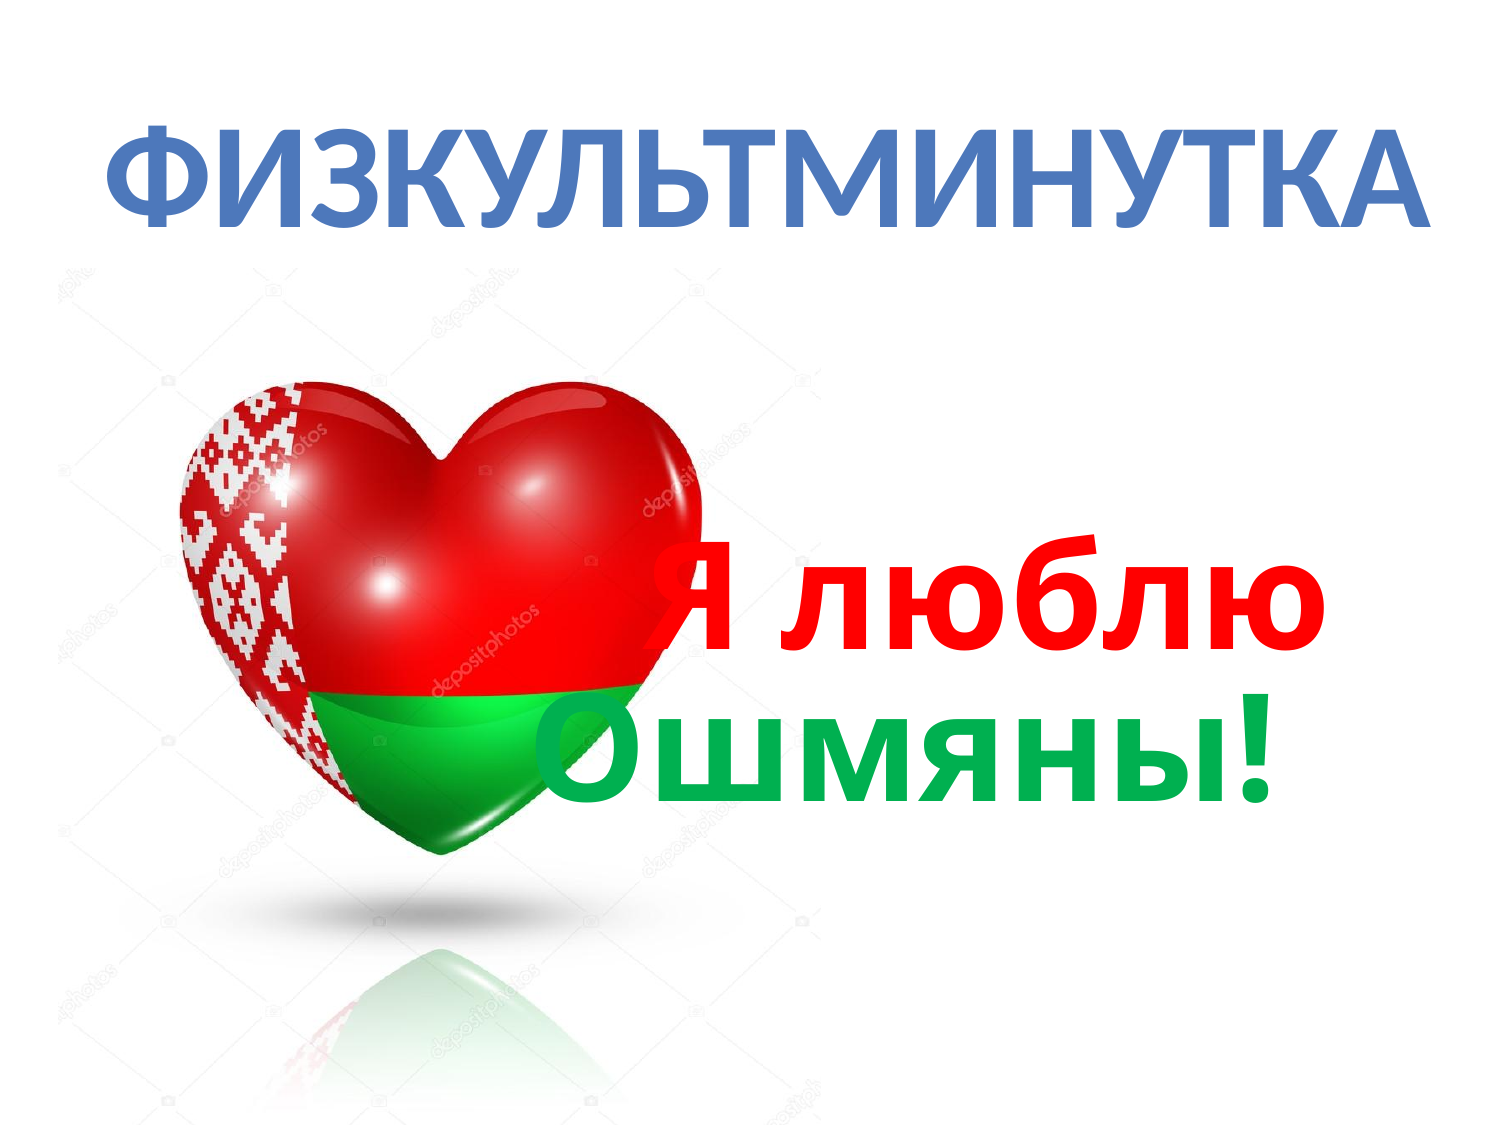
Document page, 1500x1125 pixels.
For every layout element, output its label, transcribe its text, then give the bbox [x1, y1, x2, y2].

picture [58, 268, 821, 1125]
text_box Физкультминутка [88, 70, 1448, 266]
text_box Я люблю [825, 492, 1347, 687]
text_box Ошмяны! [825, 644, 1293, 840]
